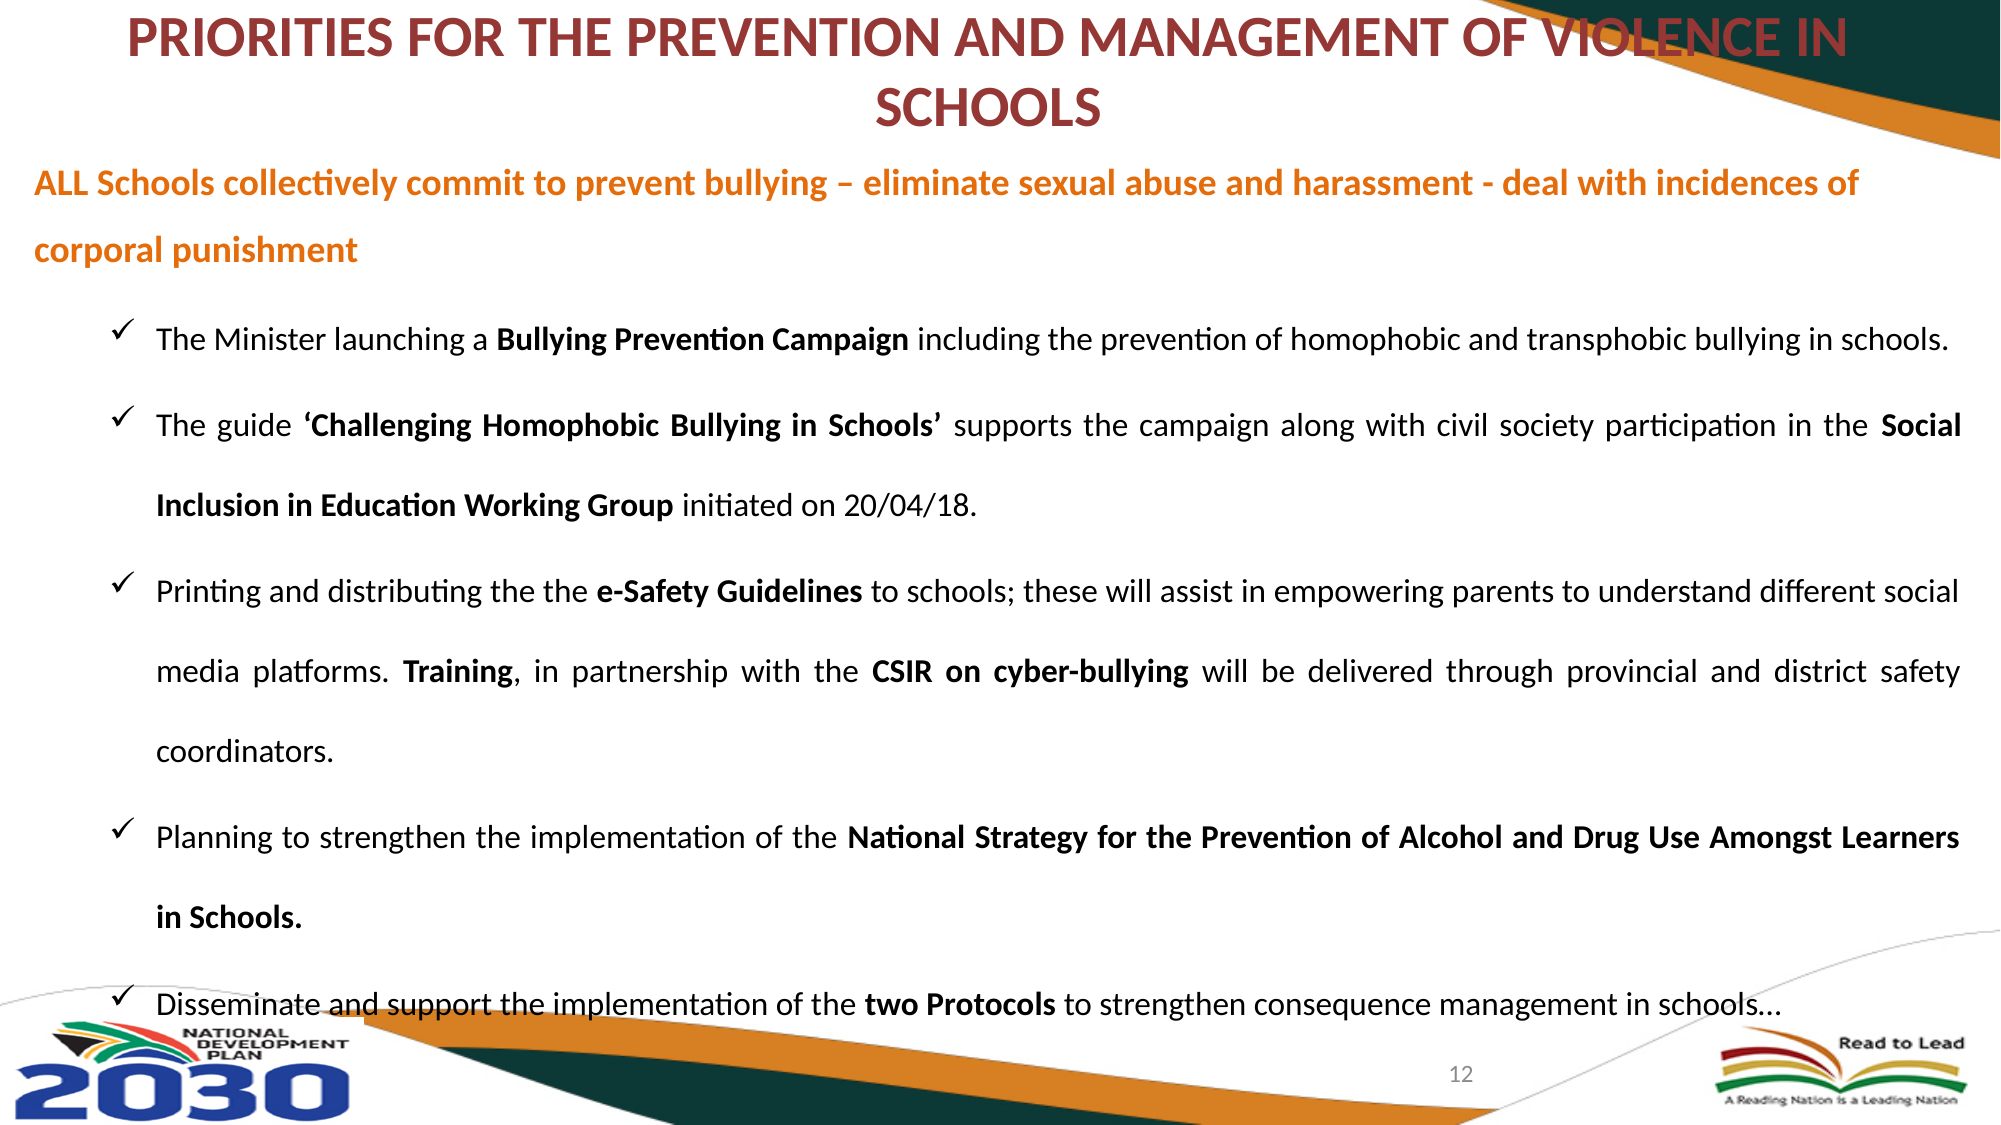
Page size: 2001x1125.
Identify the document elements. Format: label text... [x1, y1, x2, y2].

picture [0, 0, 2001, 1125]
slide_number 12 [1433, 1042, 1900, 1103]
list ALL Schools collectively commit to prevent bullying – eliminate sexual abuse and harassment - deal with incidences of corporal punishment The Minister launching a Bullying Prevention Campaign including the prevention of homophobic and transphobic bullying in schools. The guide ‘Challenging Homophobic Bullying in Schools’ supports the campaign along with civil society participation in the Social Inclusion in Education Working Group initiated on 20/04/18. Printing and distributing the the e-Safety Guidelines to schools; these will assist in empowering parents to understand different social media platforms. Training, in partnership with the CSIR on cyber-bullying will be delivered through provincial and district safety coordinators. Planning to strengthen the implementation of the National Strategy for the Prevention of Alcohol and Drug Use Amongst Learners in Schools. Disseminate and support the implementation of the two Protocols to strengthen consequence management in schools… [19, 127, 1977, 1018]
title PRIORITIES FOR THE PREVENTION AND MANAGEMENT OF VIOLENCE IN SCHOOLS [0, 54, 1977, 153]
